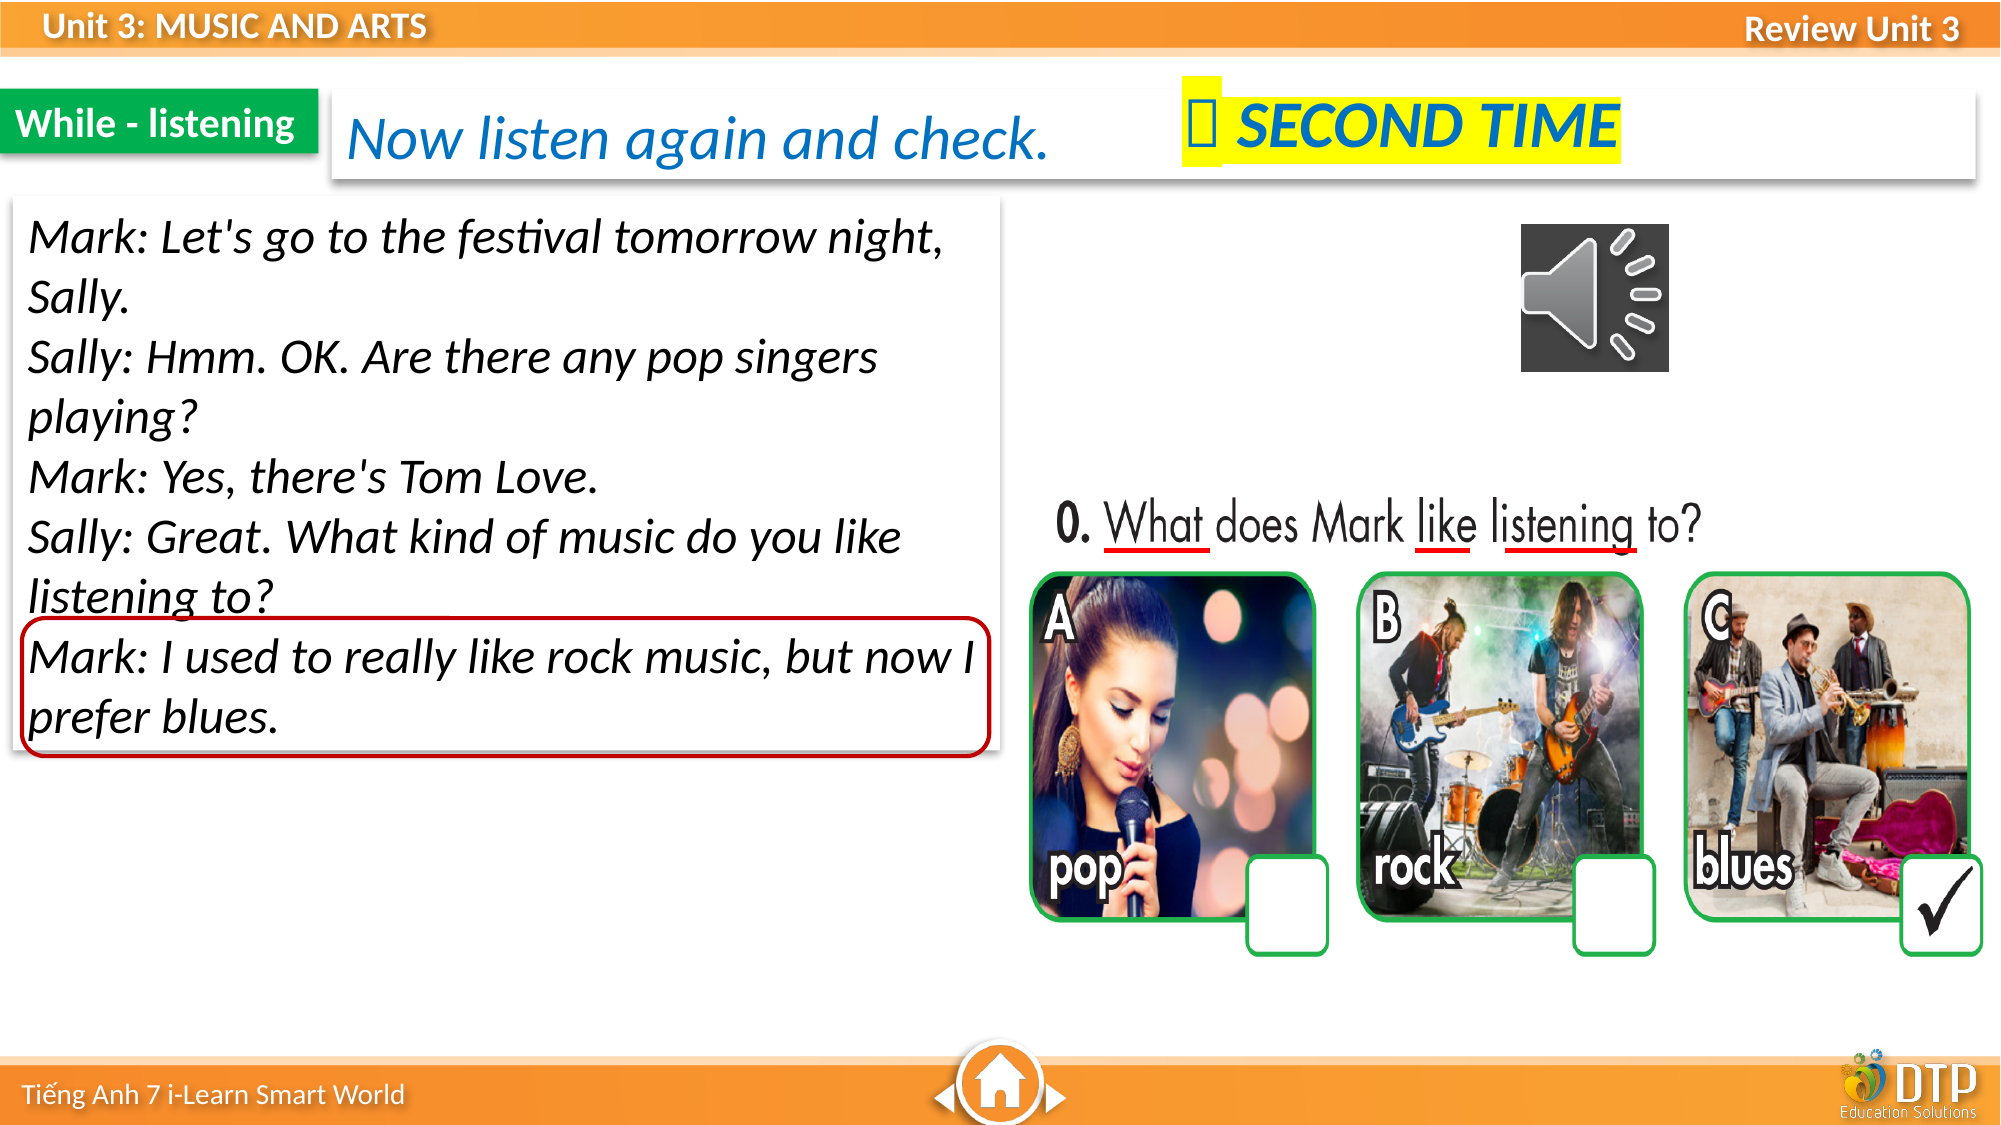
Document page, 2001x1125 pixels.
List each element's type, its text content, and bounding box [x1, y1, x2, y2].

picture [0, 2, 2001, 1125]
text_box While - listening [0, 88, 319, 154]
text_box Mark: Let's go to the festival tomorrow night, Sally. Sally: Hmm. OK. Are there any pop singers playing? Mark: Yes, there's Tom Love. Sally: Great. What kind of music do you like listening to? Mark: I used to really like rock music, but now I prefer blues. [12, 195, 1000, 751]
text_box Now listen again and check. [331, 89, 1976, 179]
text_box  SECOND TIME [1167, 73, 1636, 169]
text_box [19, 615, 992, 759]
